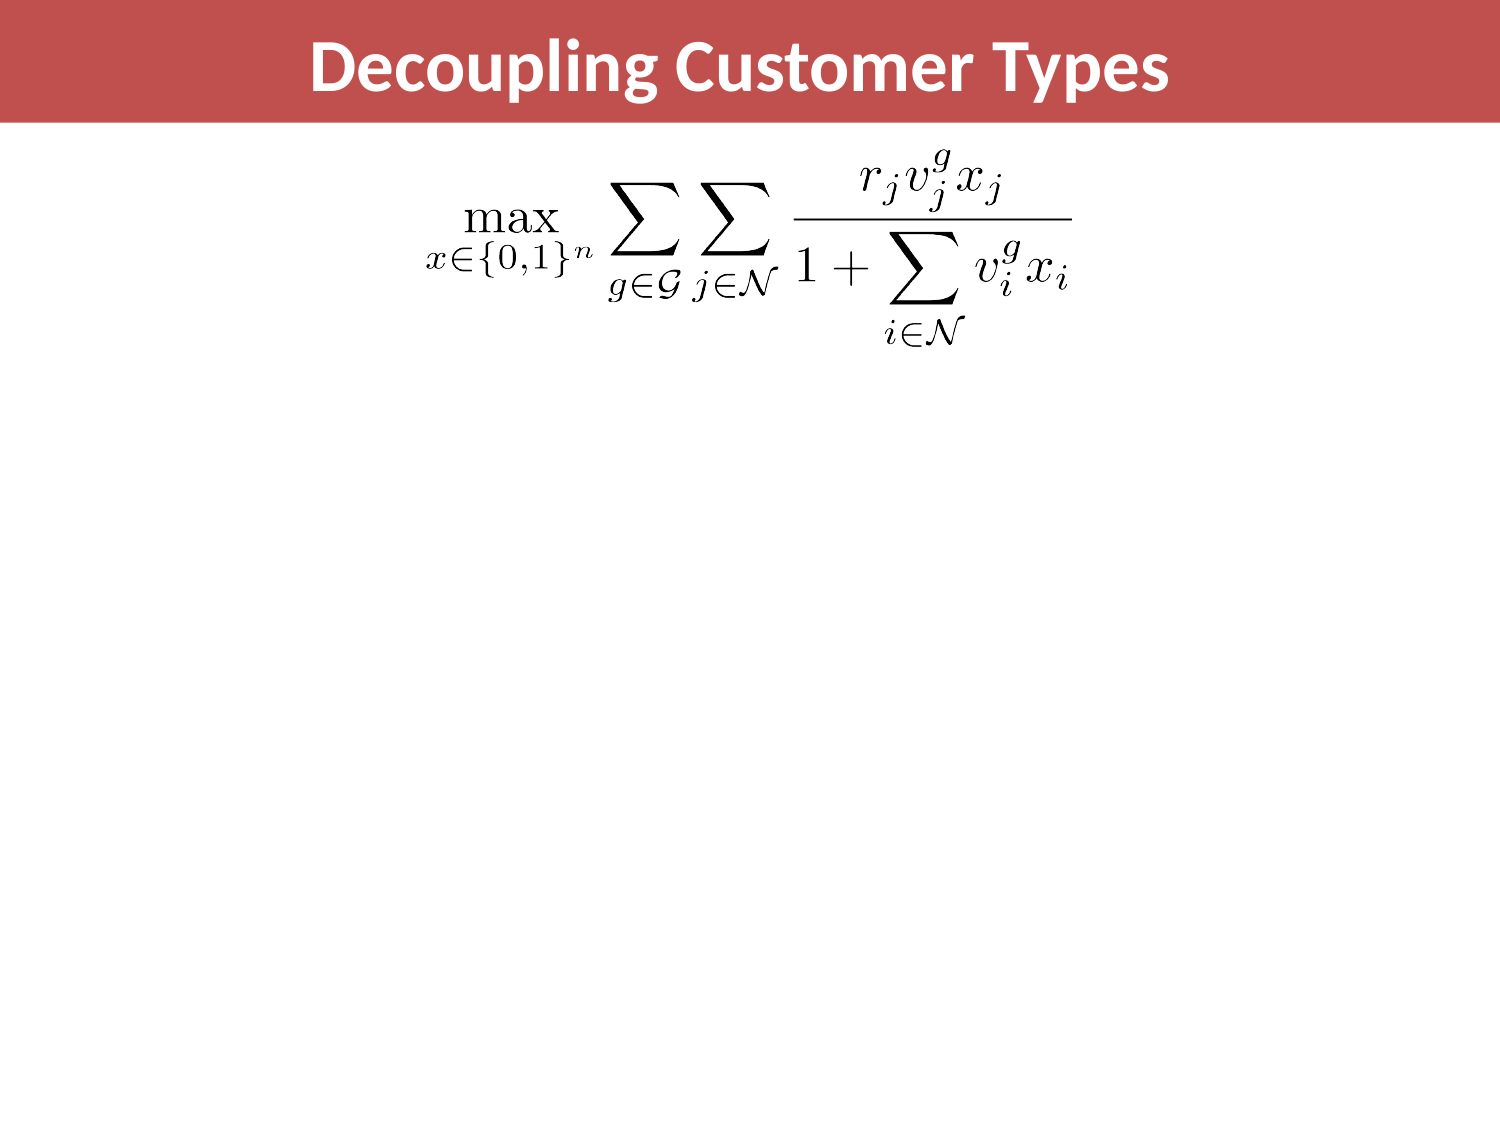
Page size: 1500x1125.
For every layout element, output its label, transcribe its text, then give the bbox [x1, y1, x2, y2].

text_box [0, 0, 1500, 125]
text_box Decoupling Customer Types [294, 9, 1203, 114]
picture [425, 149, 1072, 347]
